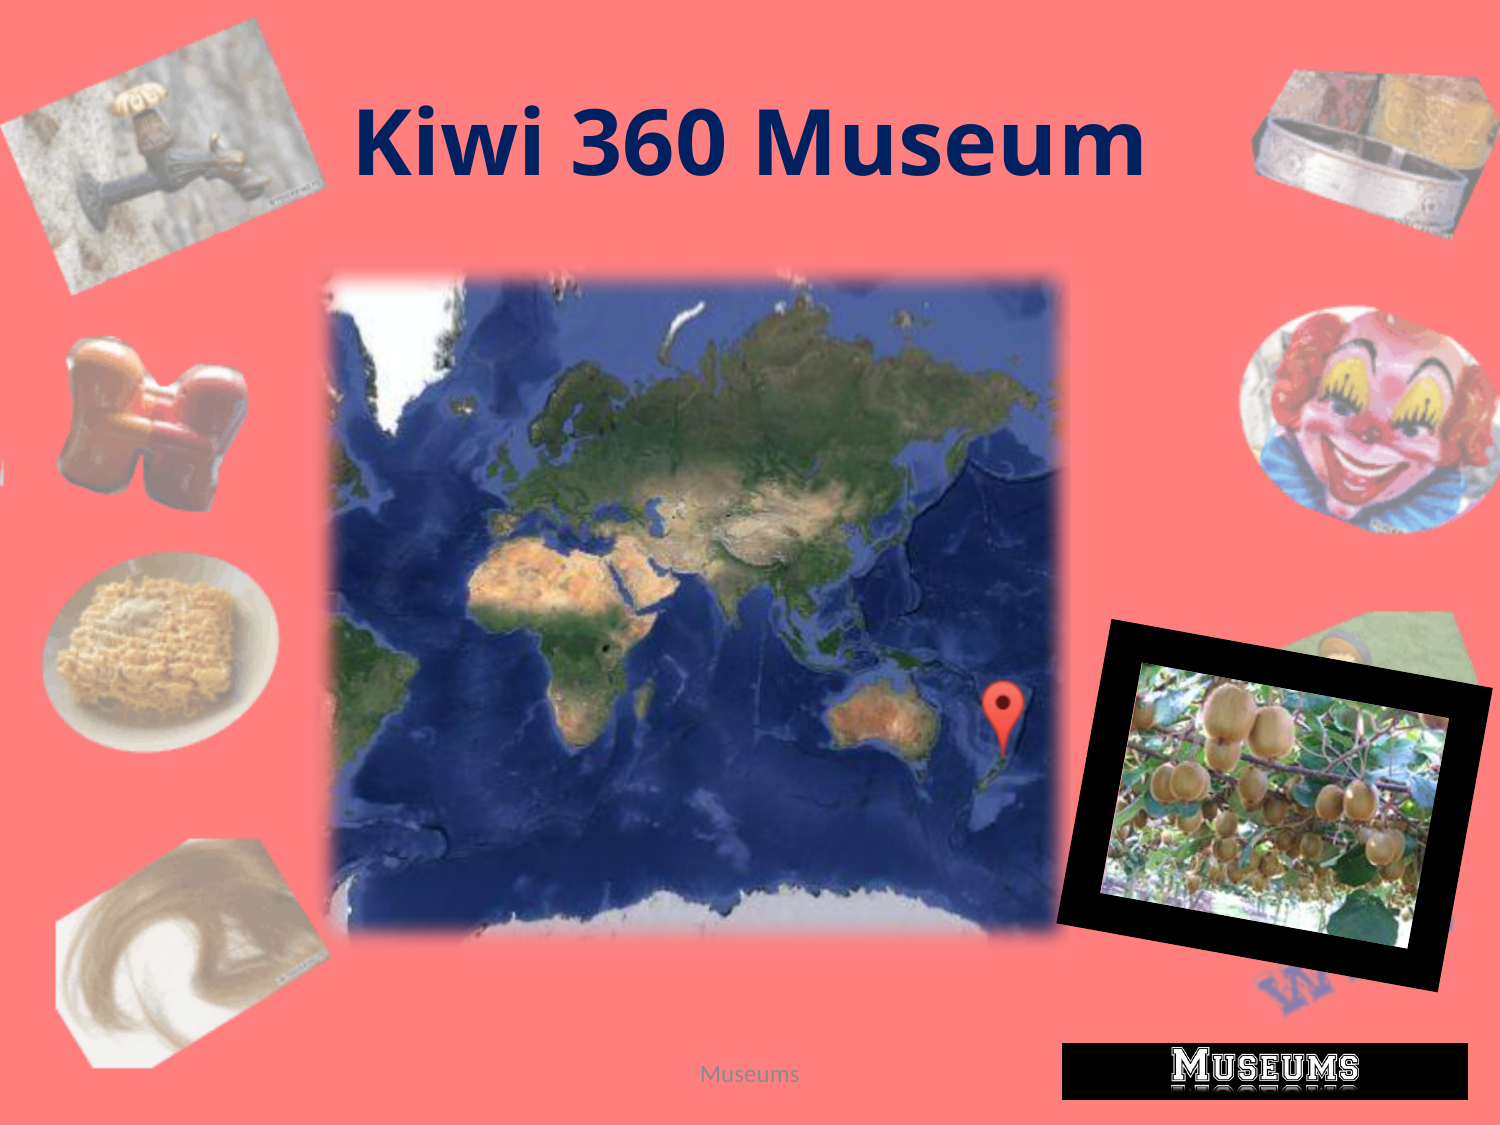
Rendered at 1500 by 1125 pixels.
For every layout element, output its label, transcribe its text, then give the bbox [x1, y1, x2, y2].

footer Museums [512, 1042, 988, 1103]
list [312, 262, 1076, 950]
picture [1062, 1043, 1468, 1100]
title Kiwi 360 Museum [75, 45, 1425, 233]
picture [1101, 663, 1448, 948]
